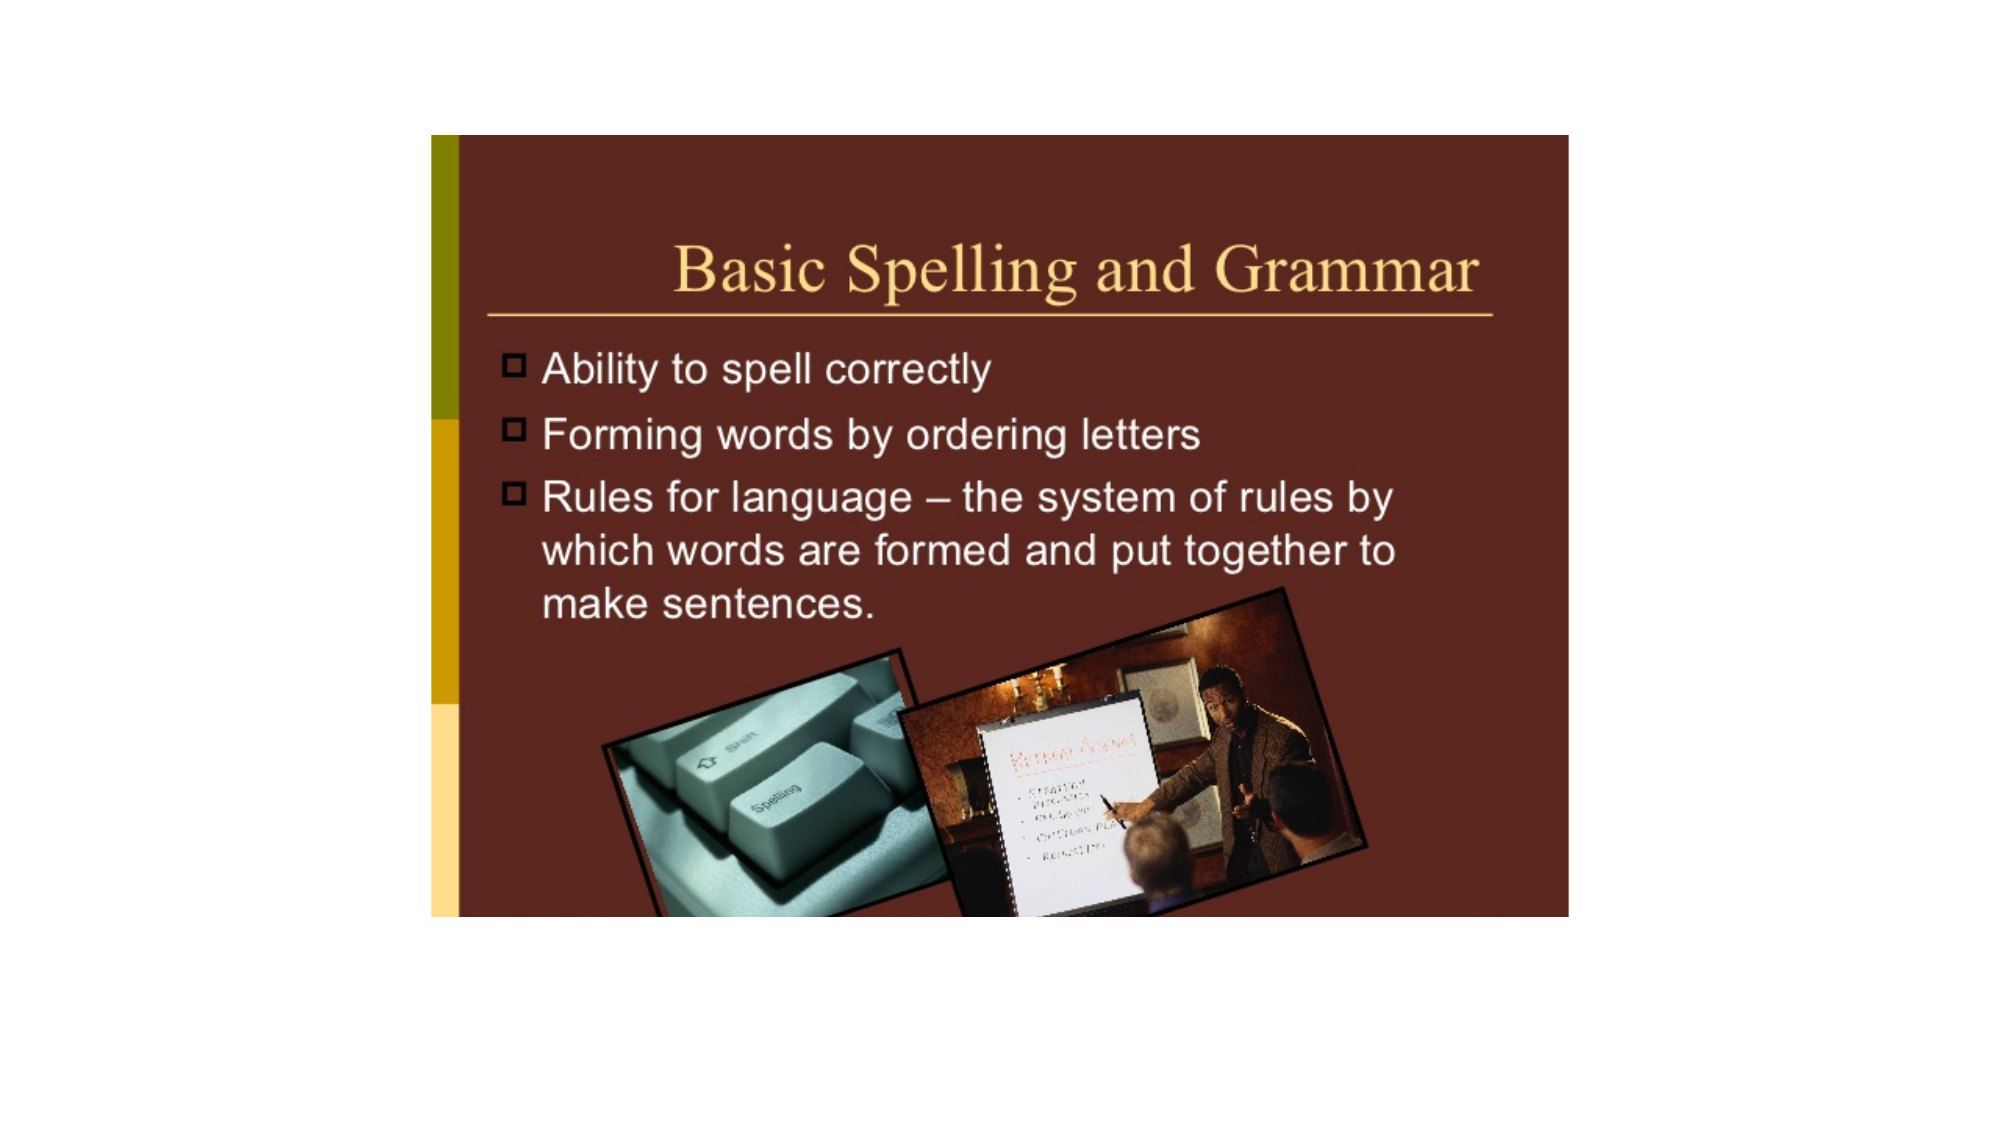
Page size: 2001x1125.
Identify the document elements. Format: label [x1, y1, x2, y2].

picture [431, 135, 1569, 917]
